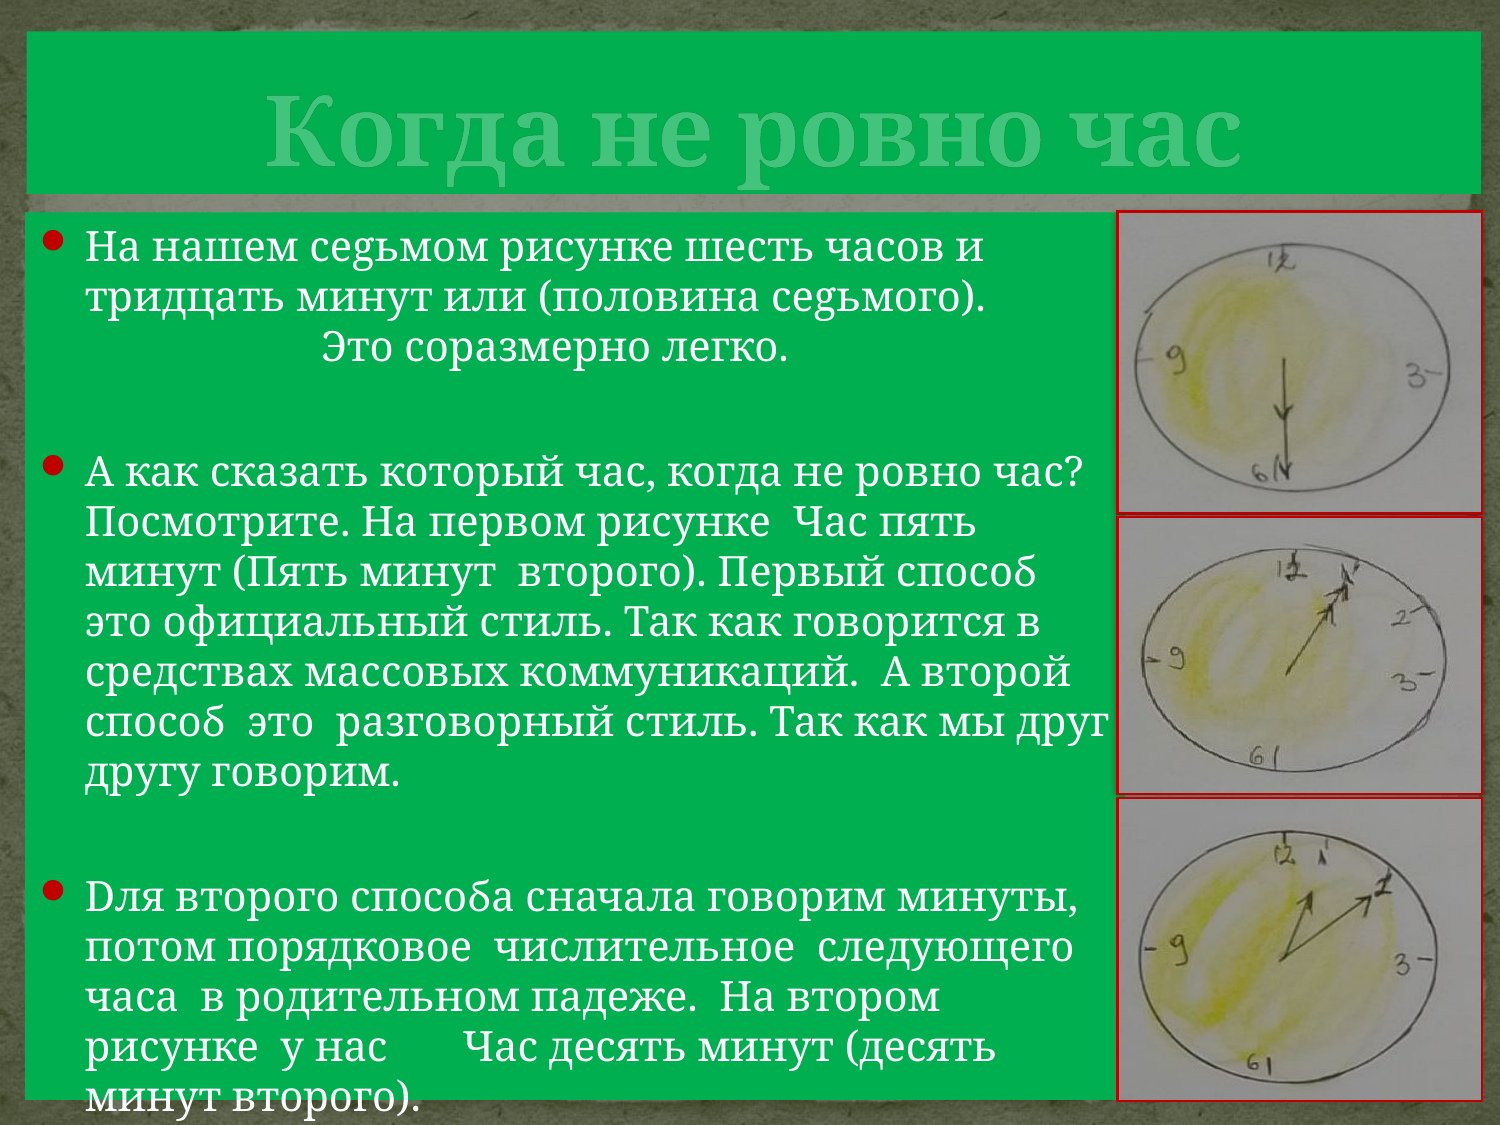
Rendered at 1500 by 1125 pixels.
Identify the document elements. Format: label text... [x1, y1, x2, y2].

picture [1119, 518, 1481, 793]
picture [1119, 213, 1481, 512]
list На нашем сеgьмом рисунке шесть часов и тридцать минут или (половина сеgьмого). Это соразмерно легко. А как сказать который час, когда не ровно час? Посмотритe. На первом рисунке Час пять минут (Пять минут второго). Первый способ это официальный стиль. Так как говорится в средствах массовых коммуникаций. А второй способ этo разговорный стиль. Так как мы друг другу говорим. Dля второго способа сначала говорим минуты, потом порядковое числительное следующего часа в родительном падеже. На втором рисунке у нас Час десять минут (десять минут второго). [24, 212, 1111, 1100]
title Когда не ровно час [26, 31, 1482, 194]
picture [1119, 799, 1481, 1100]
